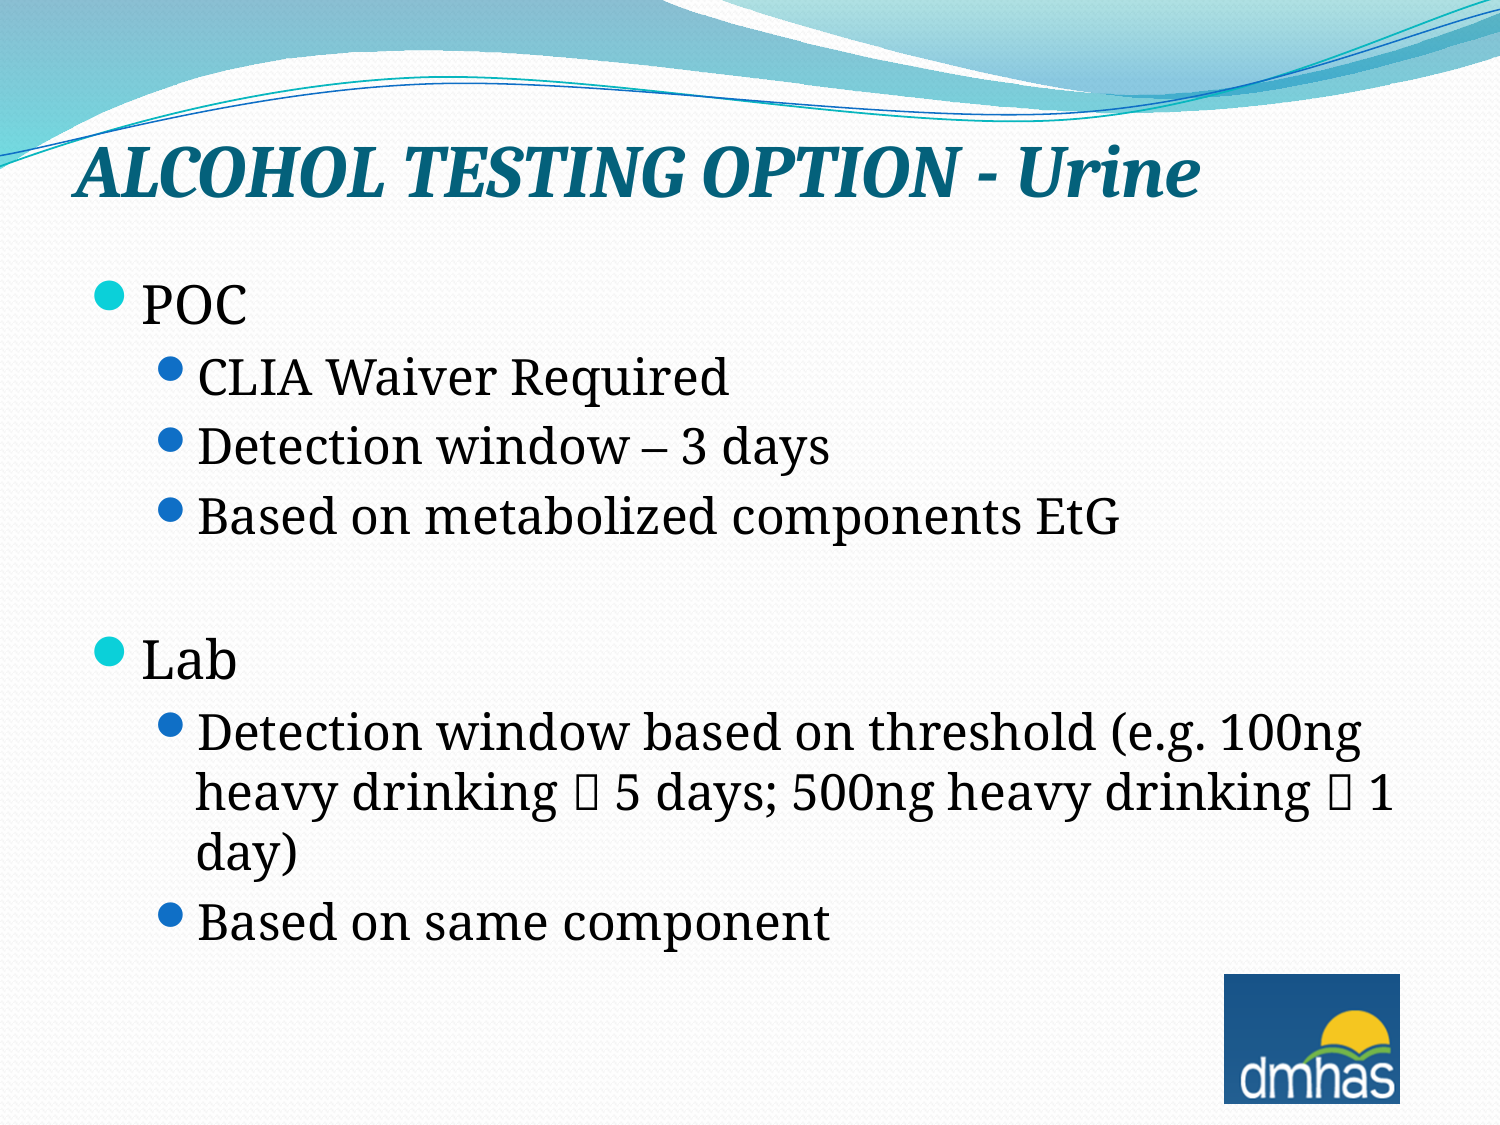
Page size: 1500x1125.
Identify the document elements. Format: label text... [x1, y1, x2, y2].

list POC CLIA Waiver Required Detection window – 3 days Based on metabolized components EtG Lab Detection window based on threshold (e.g. 100ng heavy drinking  5 days; 500ng heavy drinking  1 day) Based on same component [74, 262, 1426, 963]
picture [1224, 974, 1401, 1105]
title ALCOHOL TESTING OPTION - Urine [74, 115, 1426, 213]
